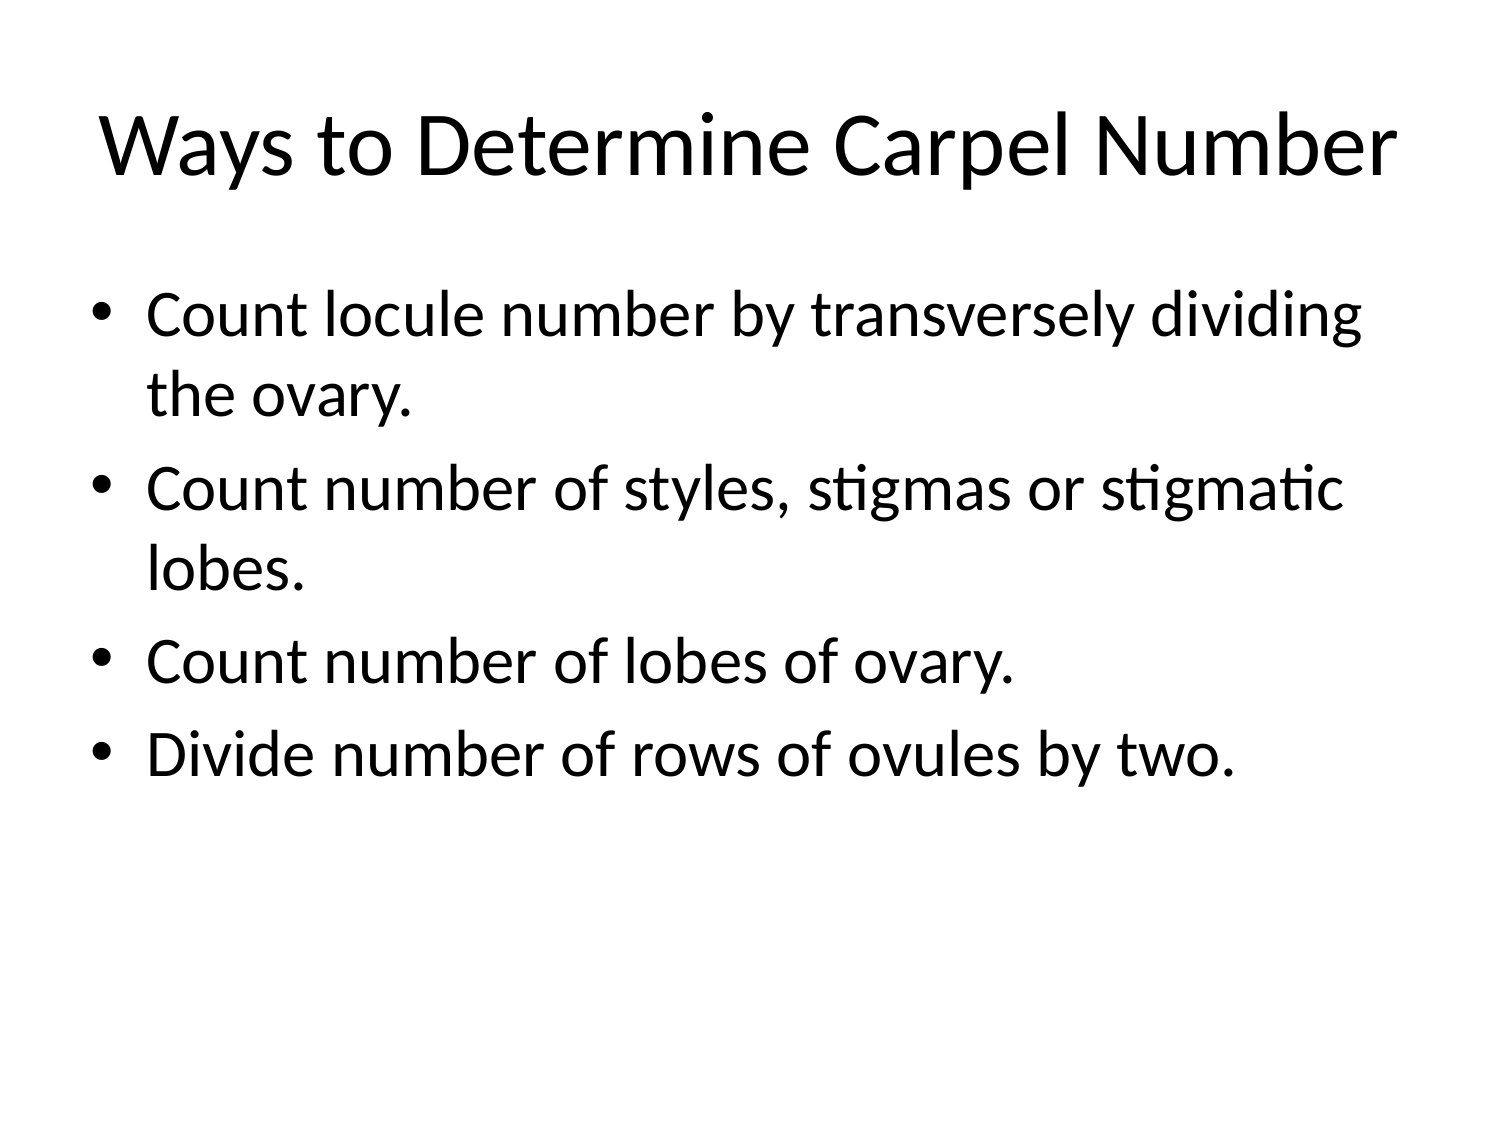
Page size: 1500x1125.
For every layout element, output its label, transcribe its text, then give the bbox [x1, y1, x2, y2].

list Count locule number by transversely dividing the ovary. Count number of styles, stigmas or stigmatic lobes. Count number of lobes of ovary. Divide number of rows of ovules by two. [75, 262, 1425, 1005]
title Ways to Determine Carpel Number [75, 45, 1425, 233]
